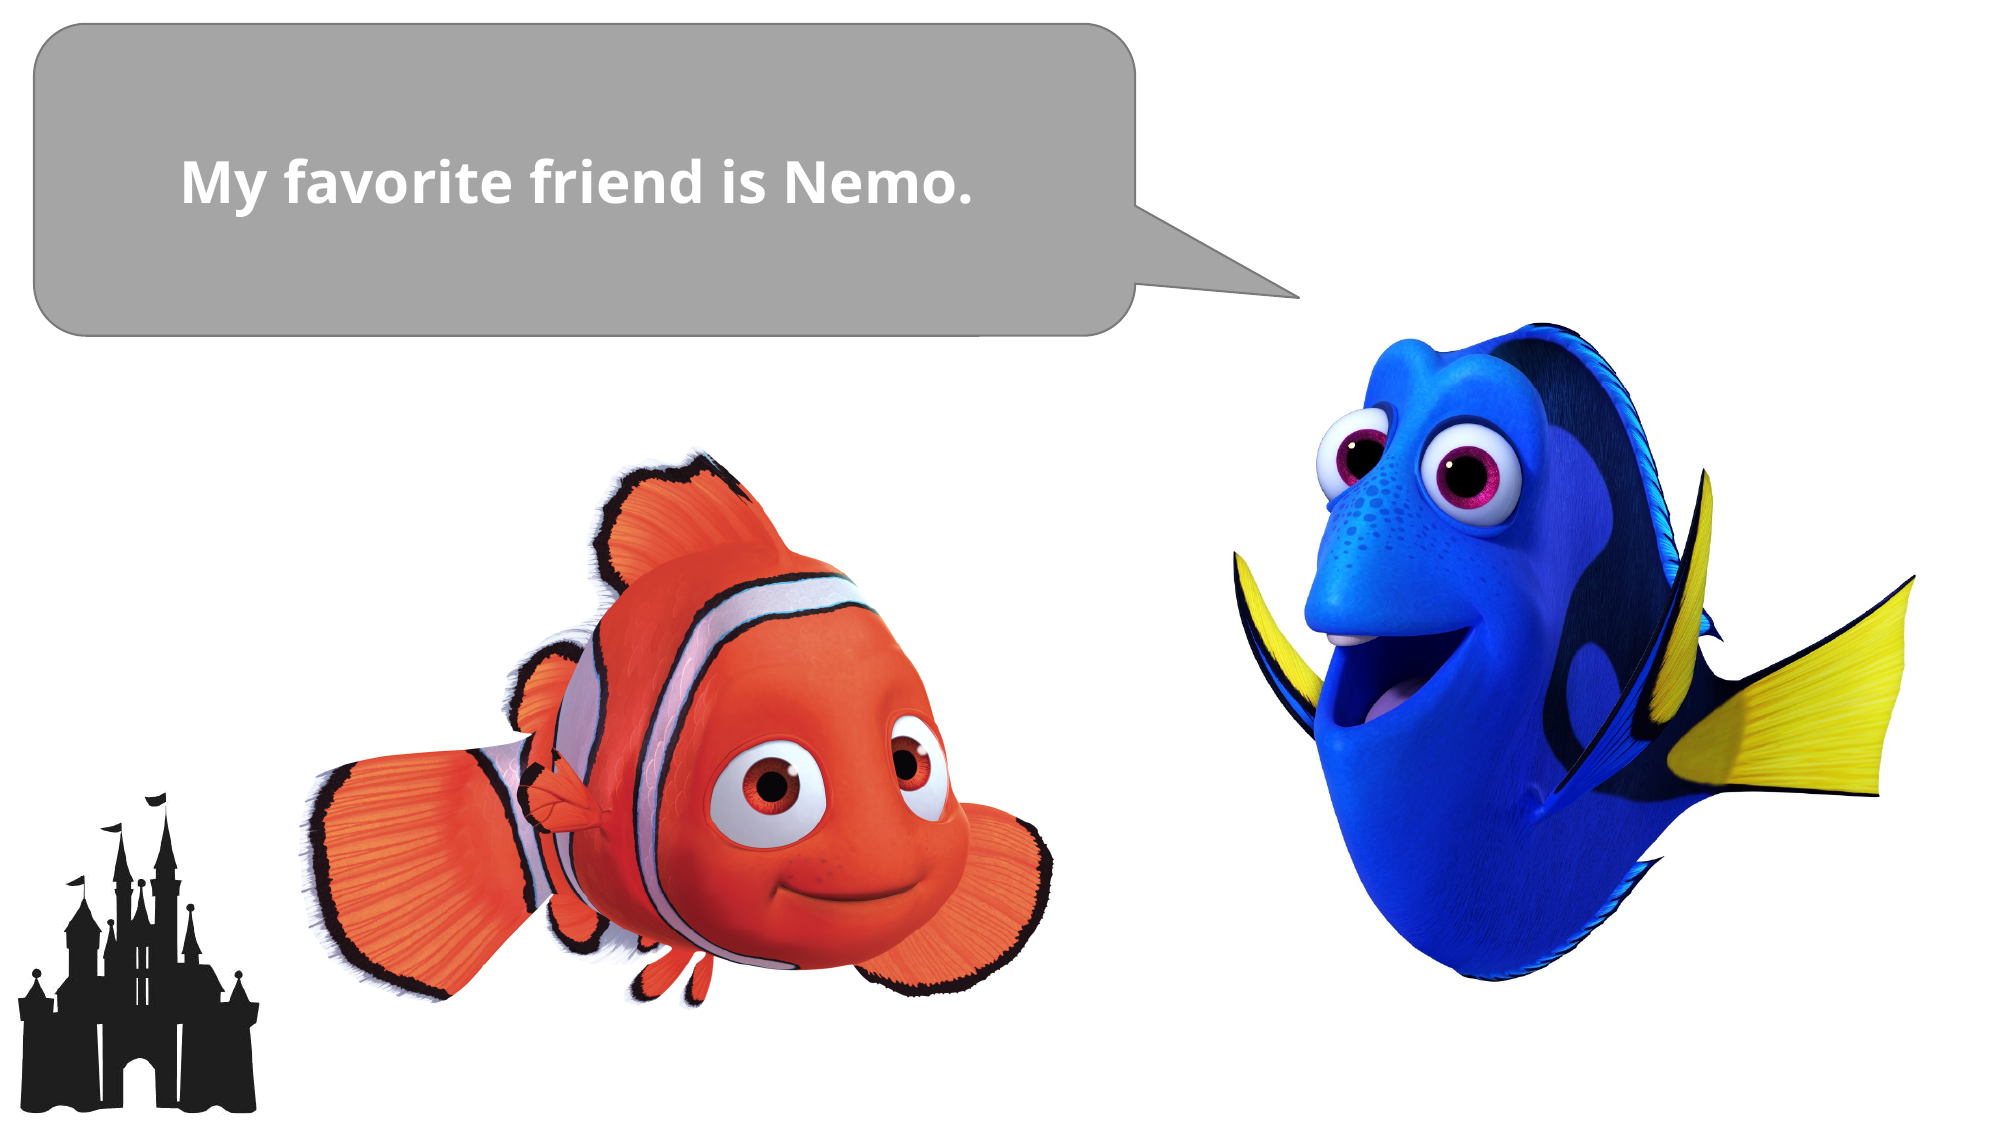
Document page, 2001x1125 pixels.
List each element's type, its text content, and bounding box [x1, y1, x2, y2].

picture [1149, 226, 2000, 1078]
text_box My favorite friend is Nemo. [32, 22, 1174, 337]
picture [0, 430, 1079, 1125]
